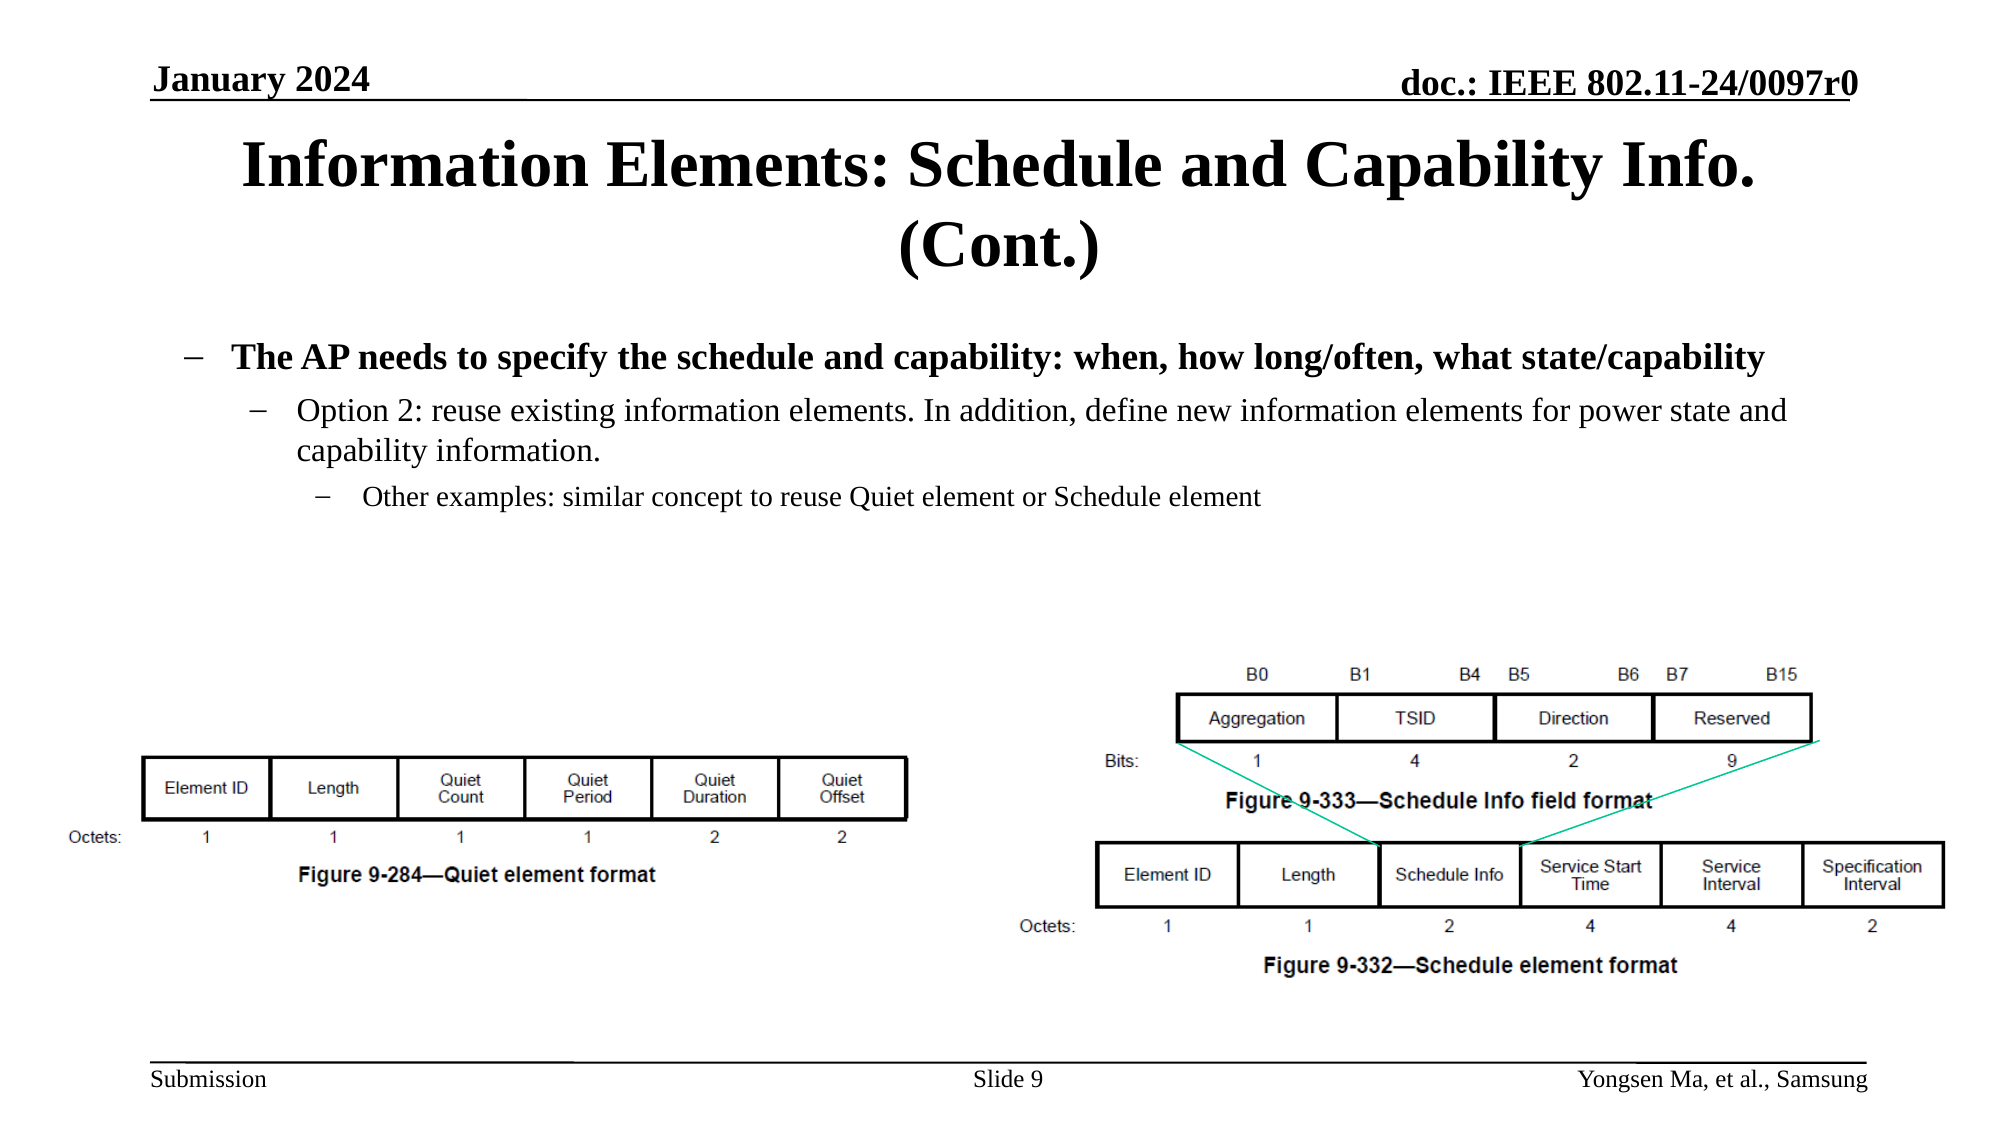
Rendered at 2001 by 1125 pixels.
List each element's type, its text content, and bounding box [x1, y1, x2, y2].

title Information Elements: Schedule and Capability Info. (Cont.) [149, 112, 1850, 288]
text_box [1007, 663, 1951, 986]
slide_number Slide 9 [950, 1061, 1067, 1123]
list The AP needs to specify the schedule and capability: when, how long/often, what state/capability Option 2: reuse existing information elements. In addition, define new information elements for power state and capability information. Other examples: similar concept to reuse Quiet element or Schedule element [149, 324, 1850, 738]
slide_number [152, 54, 563, 100]
footer Yongsen Ma, et al., Samsung [1171, 1061, 1869, 1093]
picture [49, 749, 914, 901]
